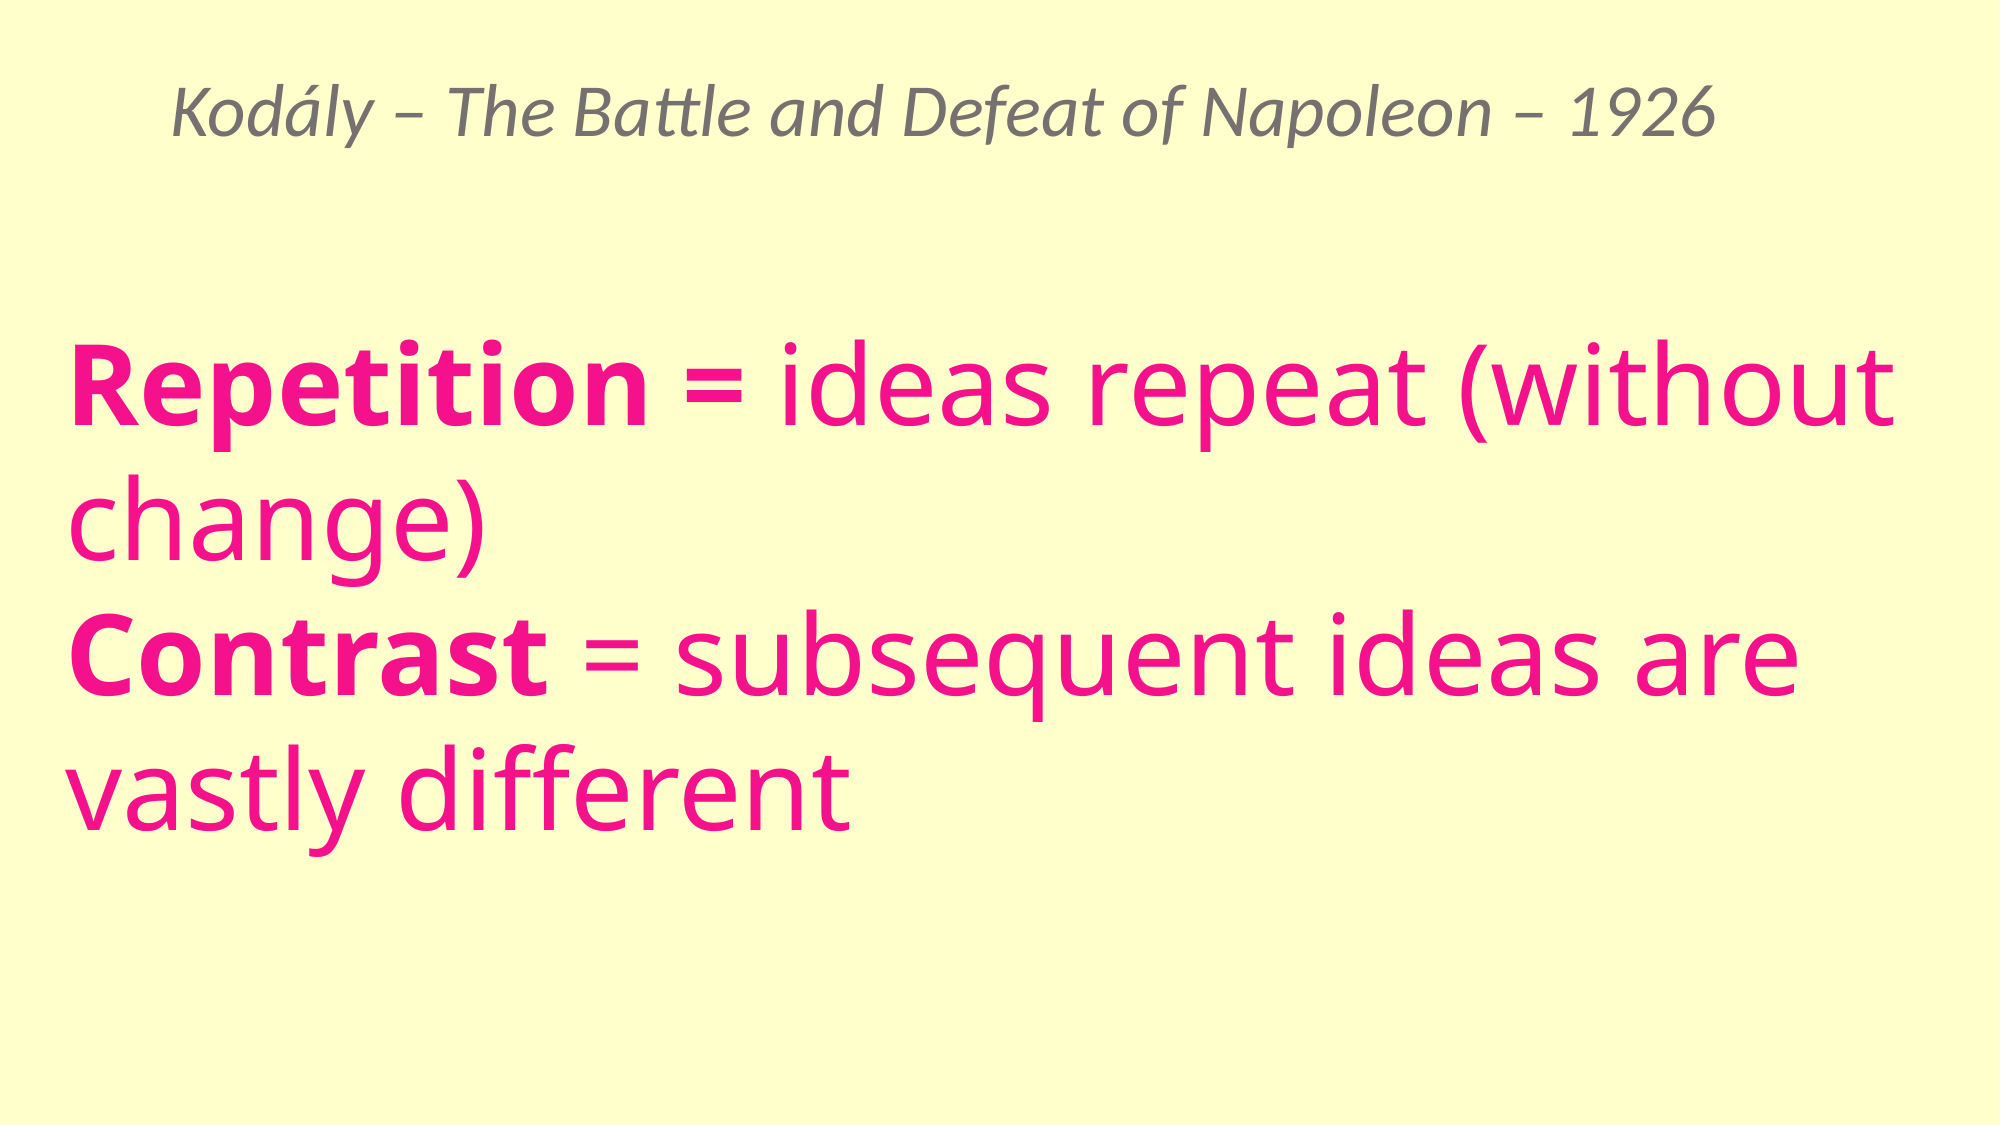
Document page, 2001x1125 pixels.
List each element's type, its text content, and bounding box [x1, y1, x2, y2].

text_box Repetition = ideas repeat (without change) Contrast = subsequent ideas are vastly different [50, 305, 1918, 861]
text_box Kodály – The Battle and Defeat of Napoleon – 1926 [108, 54, 1780, 159]
